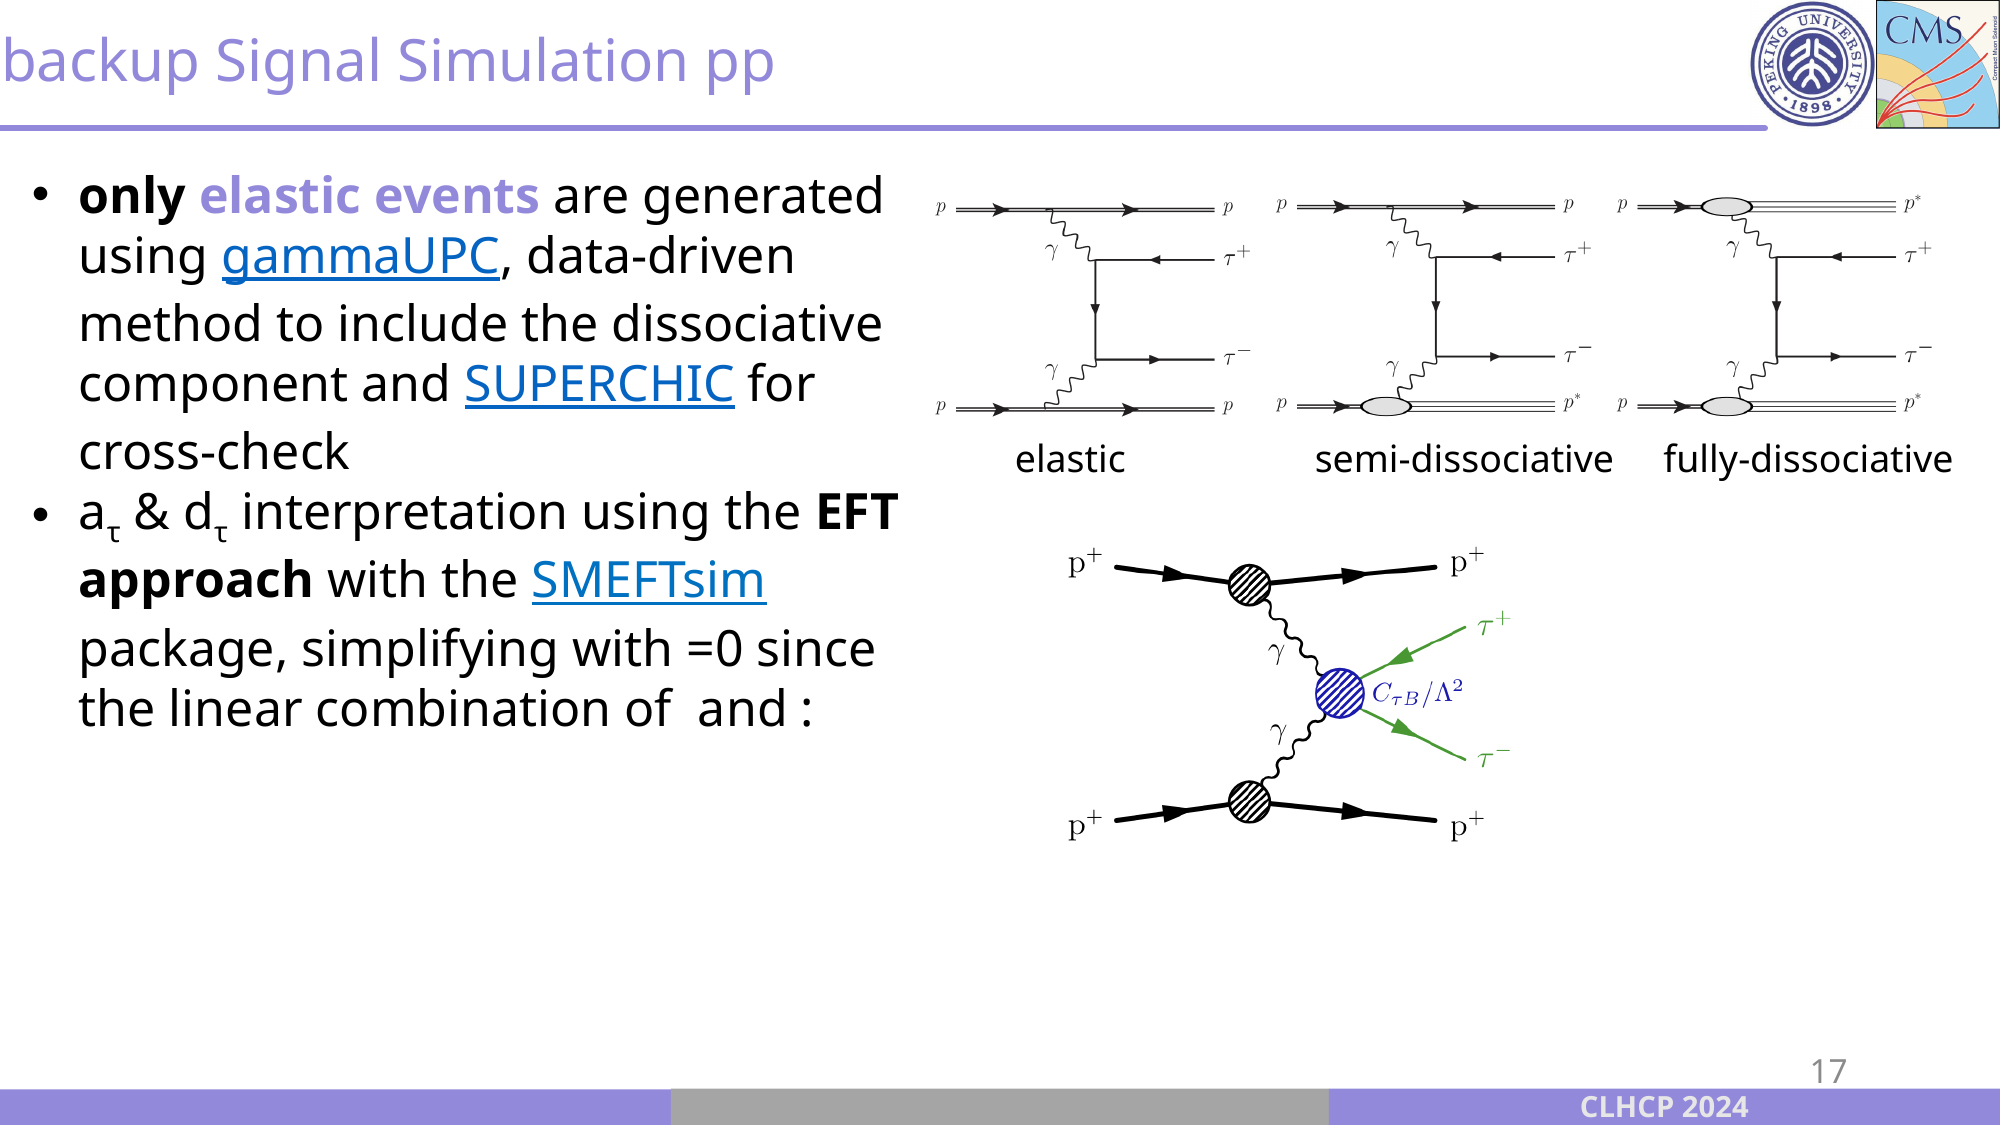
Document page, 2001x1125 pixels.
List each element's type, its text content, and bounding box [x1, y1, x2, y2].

text_box elastic semi-dissociative fully-dissociative [999, 427, 1987, 487]
text_box CLHCP 2024 [1328, 1088, 2000, 1125]
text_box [0, 0, 2000, 129]
picture [903, 190, 1952, 426]
text_box [670, 1088, 1328, 1125]
slide_number 17 [1412, 1042, 1863, 1088]
picture [999, 528, 1589, 869]
text_box [0, 1089, 670, 1125]
